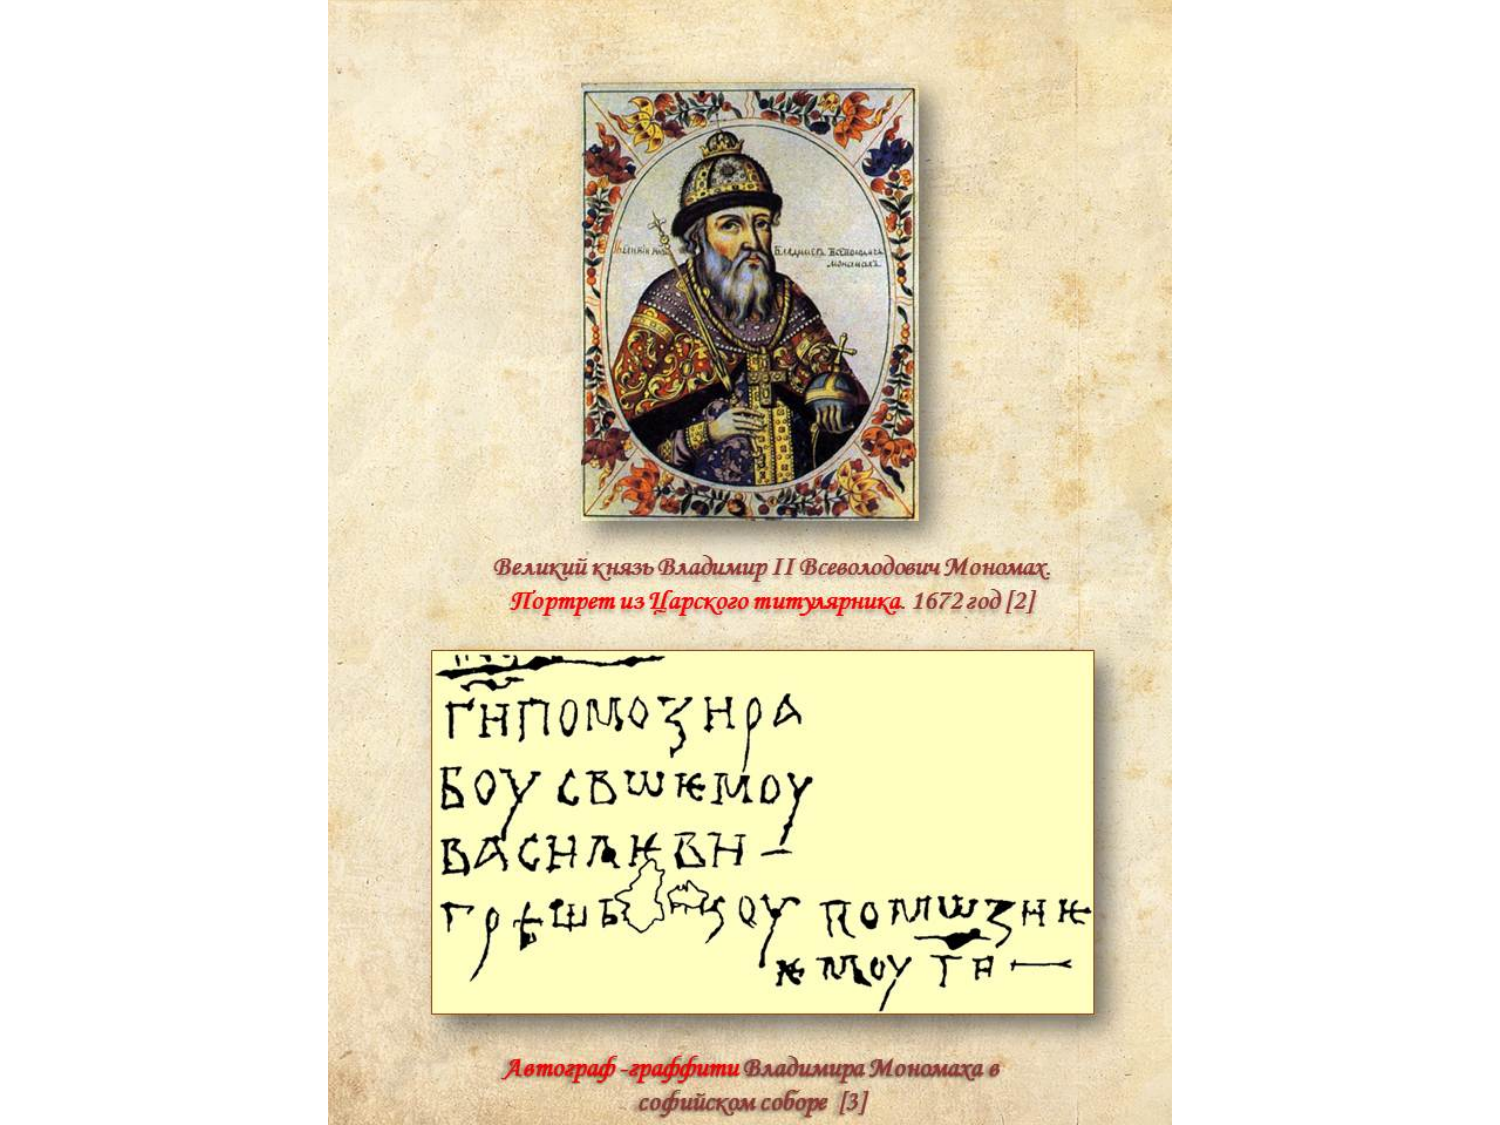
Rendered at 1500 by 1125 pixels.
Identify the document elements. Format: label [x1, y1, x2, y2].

picture [327, 0, 1173, 1125]
